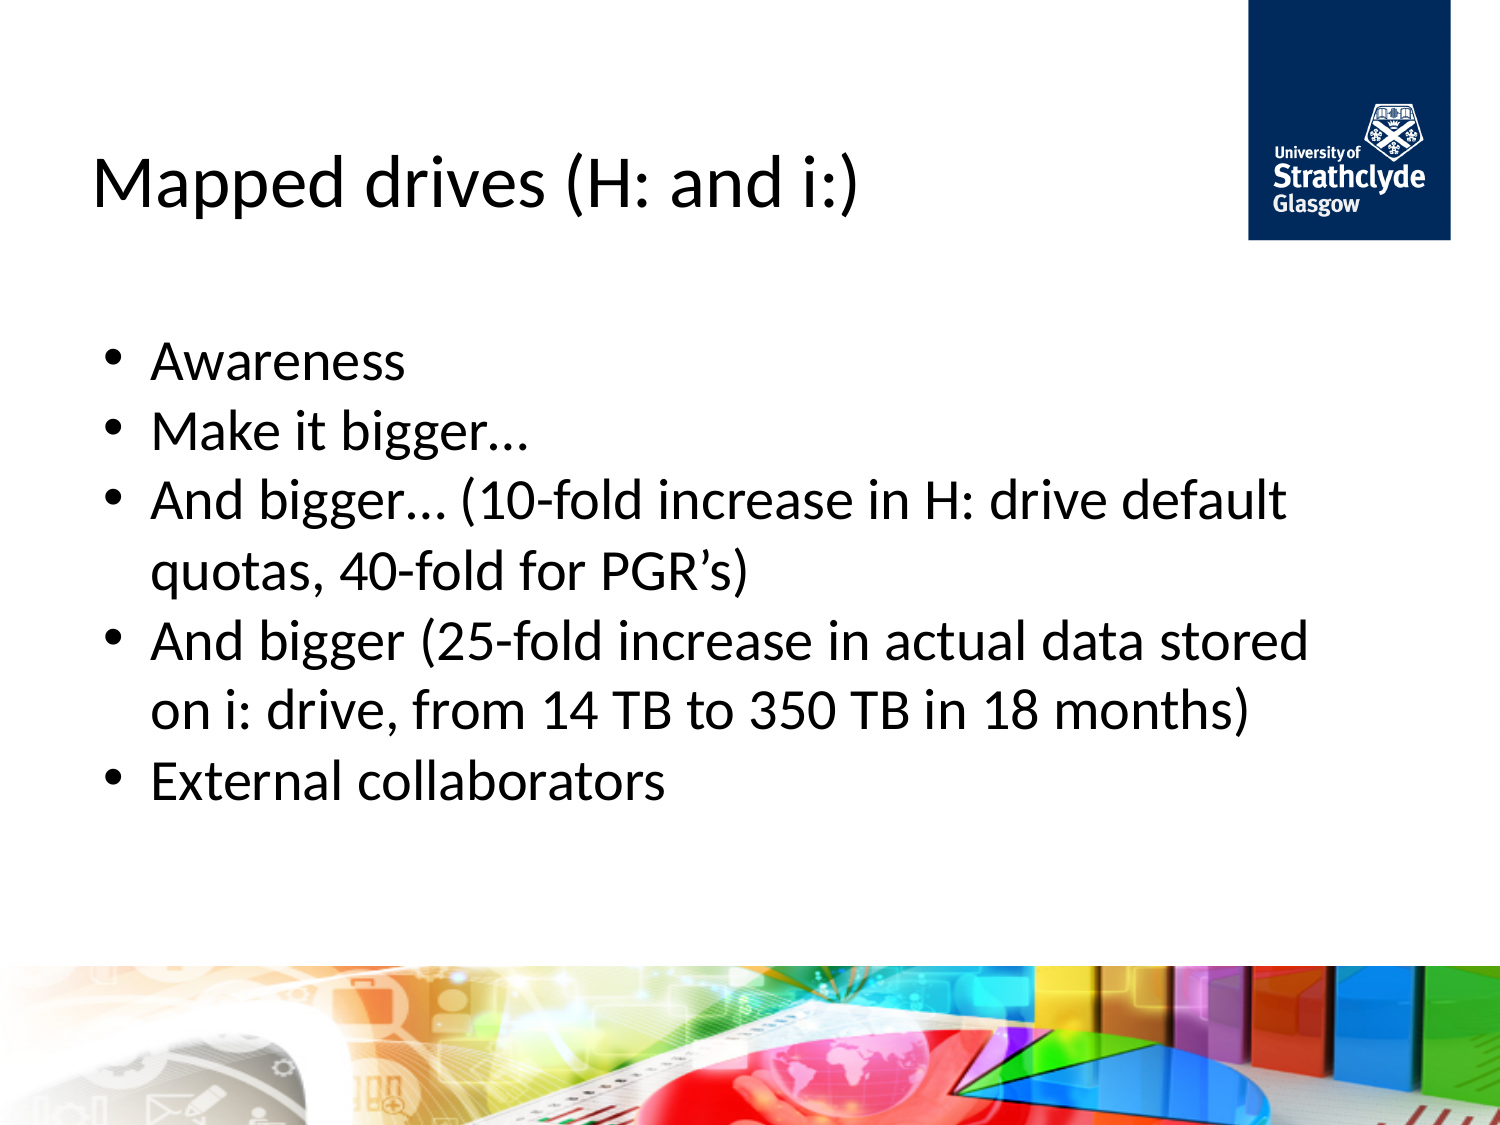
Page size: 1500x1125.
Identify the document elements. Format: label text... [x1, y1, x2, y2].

text_box Awareness Make it bigger… And bigger… (10-fold increase in H: drive default quotas, 40-fold for PGR’s) And bigger (25-fold increase in actual data stored on i: drive, from 14 TB to 350 TB in 18 months) External collaborators [88, 314, 1353, 889]
picture [0, 0, 1500, 1125]
title Mapped drives (H: and i:) [76, 125, 1424, 244]
